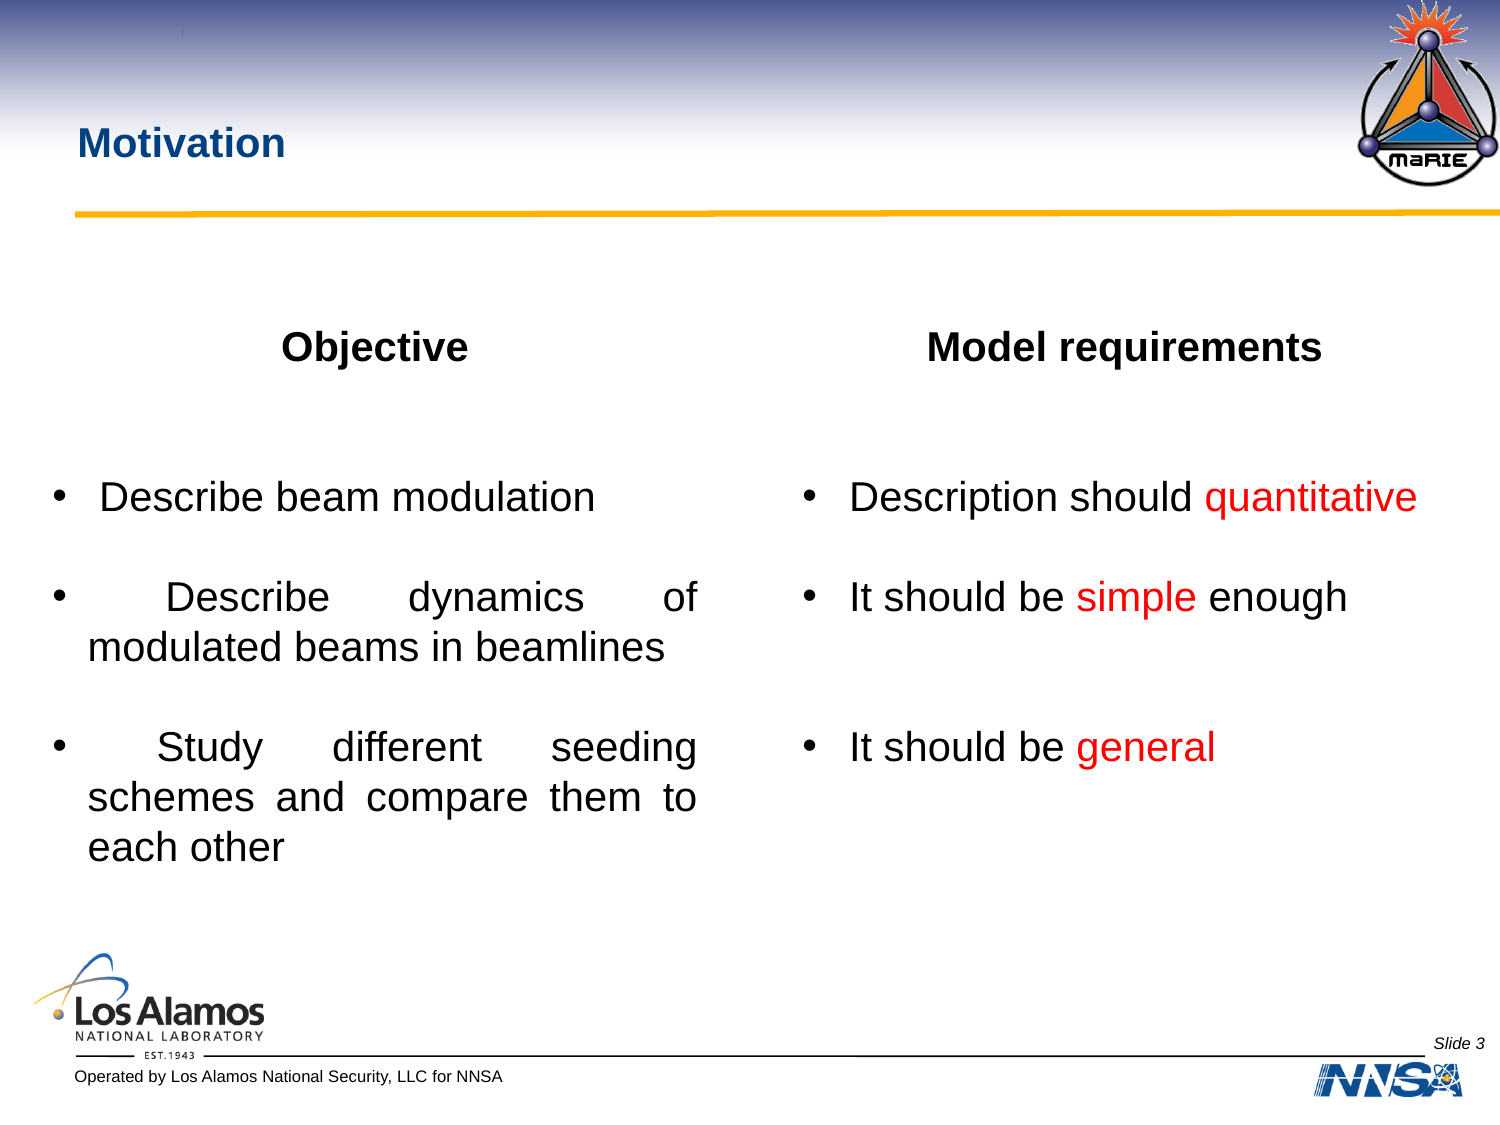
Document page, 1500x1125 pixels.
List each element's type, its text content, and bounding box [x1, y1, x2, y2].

picture [31, 951, 266, 1060]
picture [0, 0, 1500, 344]
text_box Model requirements Description should quantitative It should be simple enough It should be general [787, 312, 1463, 828]
text_box Objective Describe beam modulation Describe dynamics of modulated beams in beamlines Study different seeding schemes and compare them to each other [37, 312, 713, 878]
title Motivation [62, 87, 813, 196]
slide_number Slide 3 [1172, 1024, 1500, 1082]
picture [1312, 1082, 1464, 1098]
